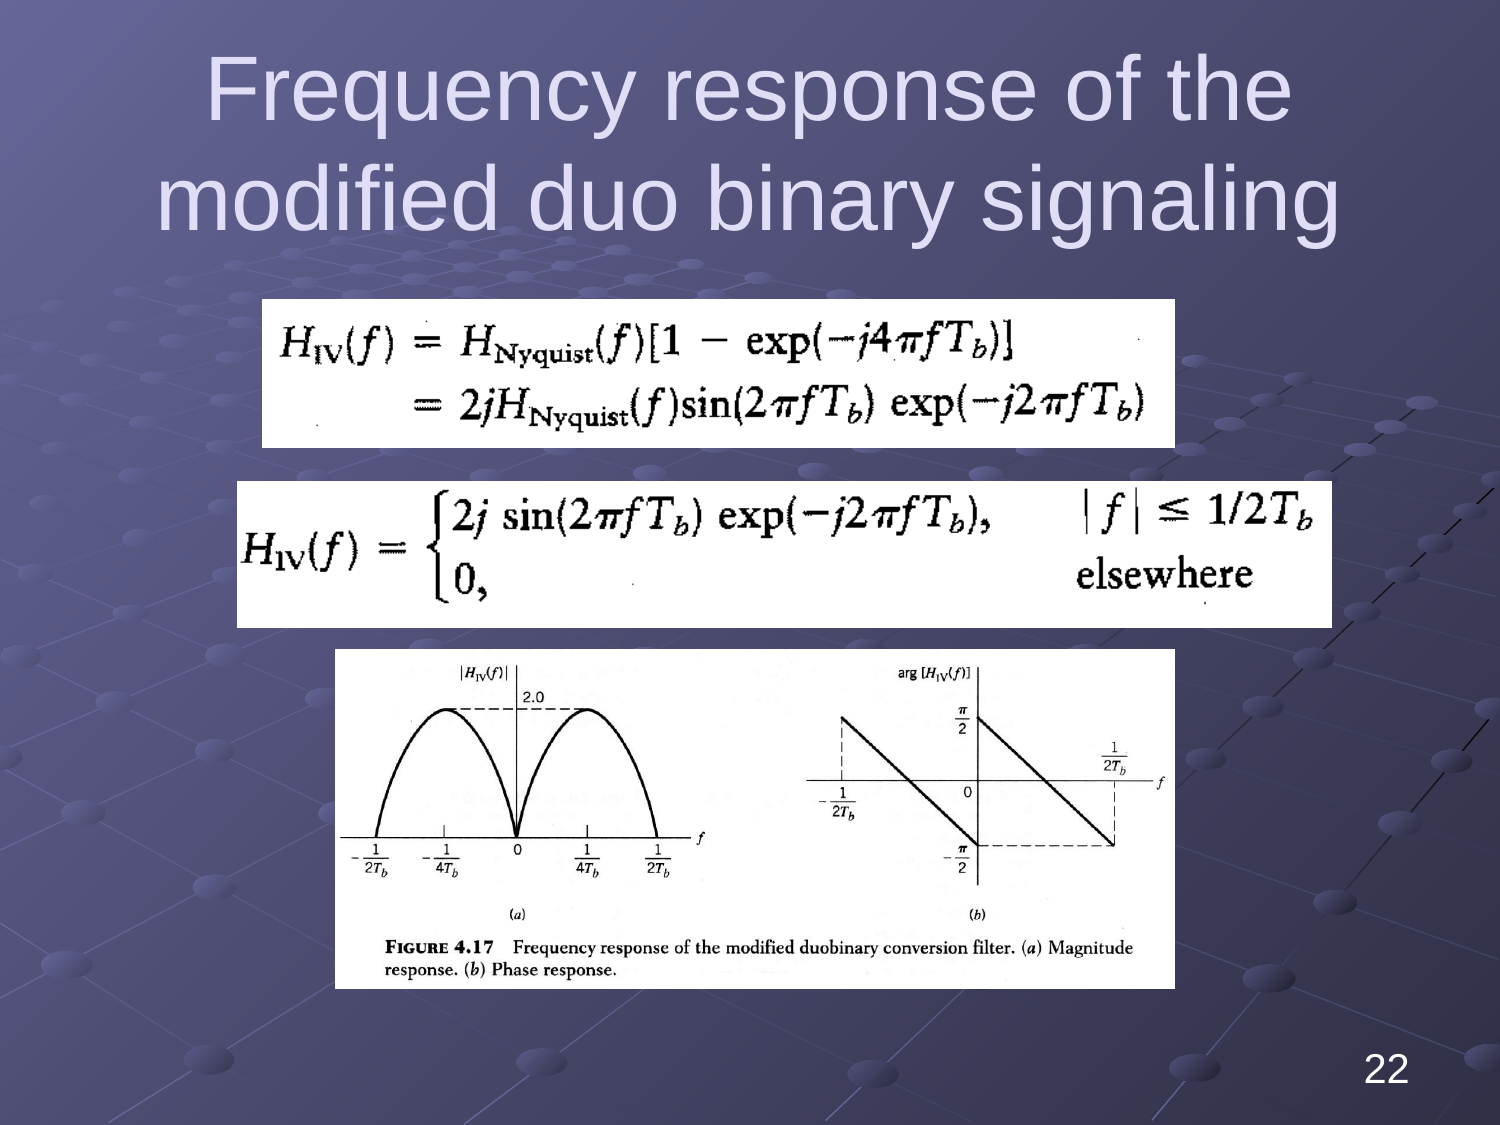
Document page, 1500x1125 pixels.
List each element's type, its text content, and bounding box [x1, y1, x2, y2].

picture [237, 480, 1332, 629]
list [335, 649, 1176, 989]
title Frequency response of the modified duo binary signaling [75, 45, 1425, 233]
picture [262, 299, 1176, 448]
slide_number 22 [1074, 1024, 1425, 1100]
